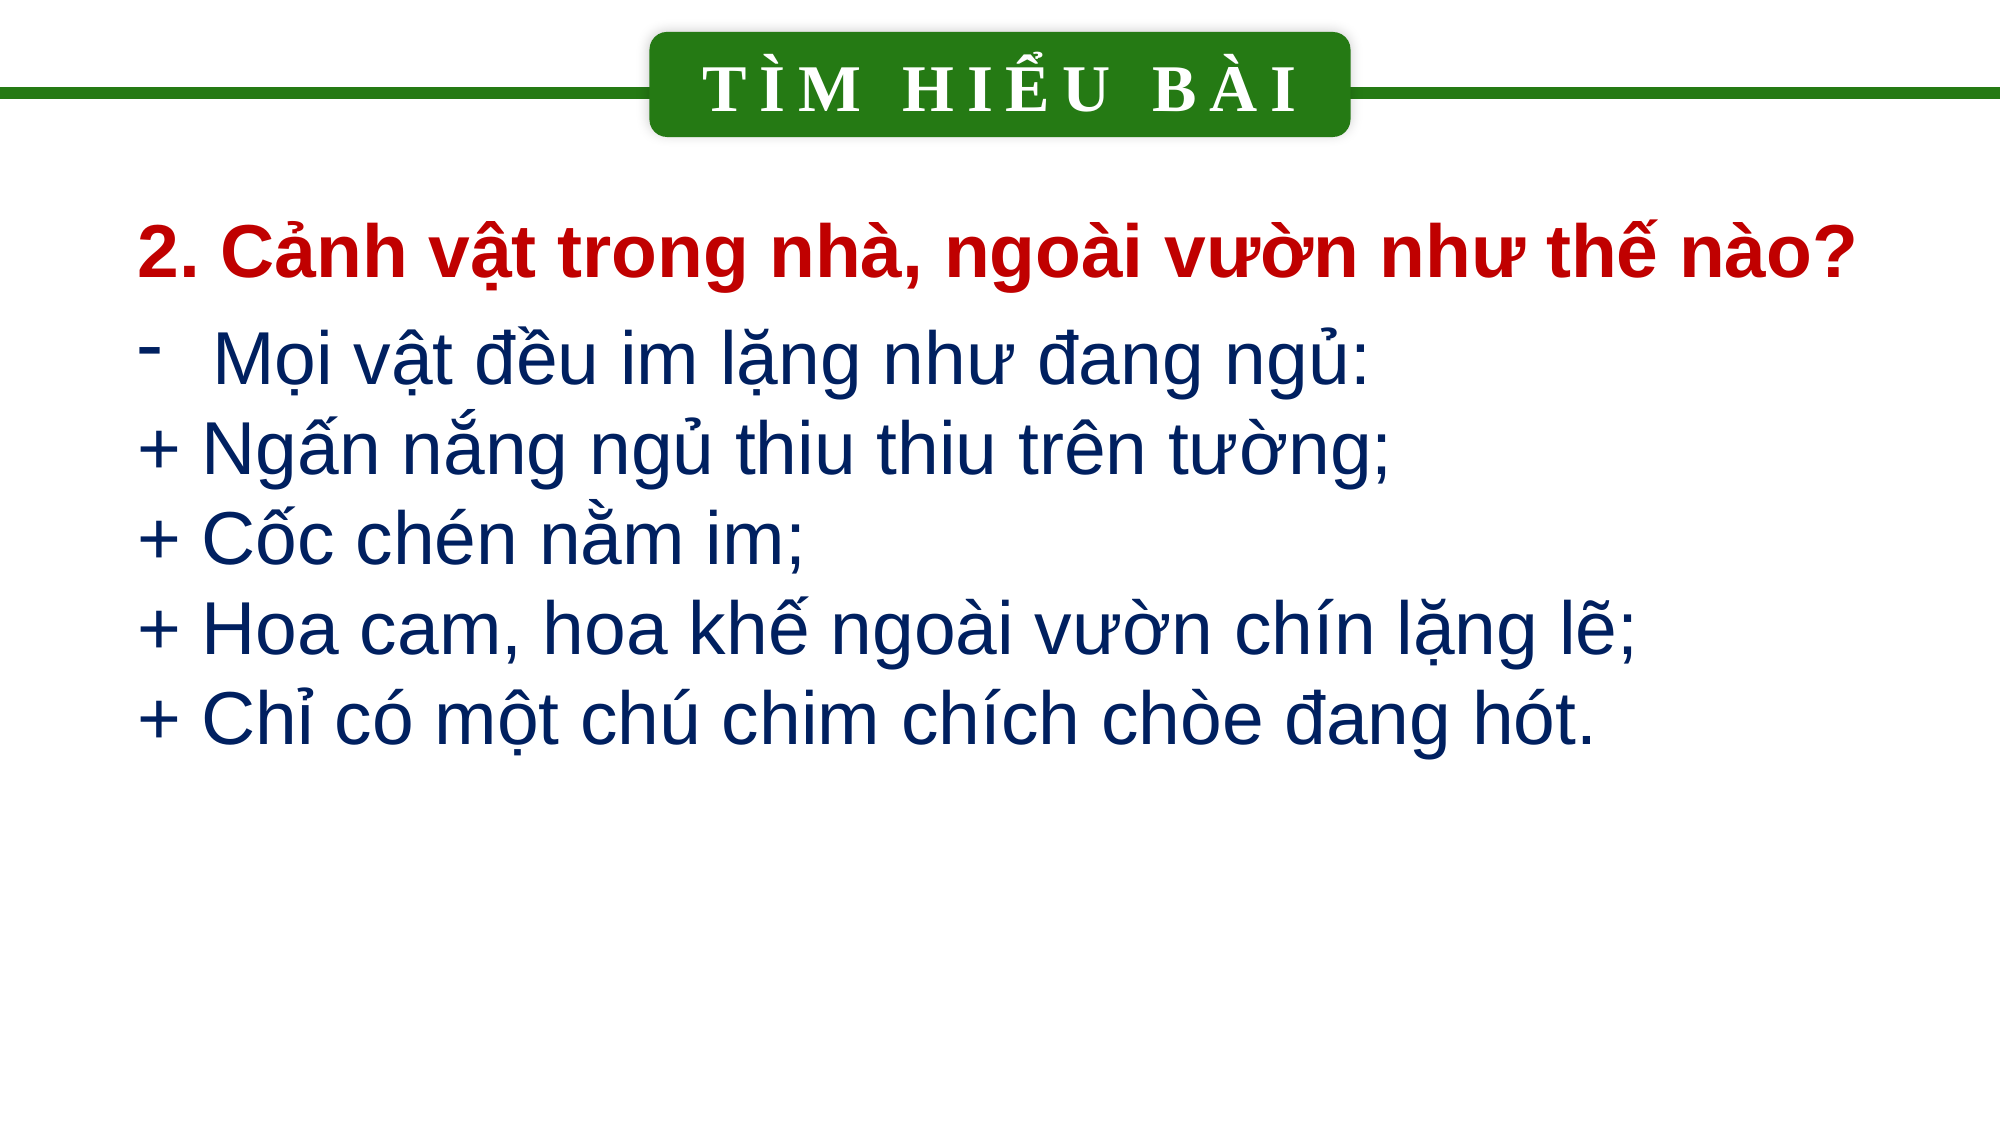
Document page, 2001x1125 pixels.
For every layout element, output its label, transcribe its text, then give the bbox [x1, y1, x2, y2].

text_box Mọi vật đều im lặng như đang ngủ: + Ngấn nắng ngủ thiu thiu trên tường; + Cốc chén nằm im; + Hoa cam, hoa khế ngoài vườn chín lặng lẽ; + Chỉ có một chú chim chích chòe đang hót. [122, 302, 1676, 768]
text_box TÌM HIỂU BÀI [649, 31, 1351, 92]
text_box TÌM HIỂU BÀI [649, 93, 1351, 138]
text_box 2. Cảnh vật trong nhà, ngoài vườn như thế nào? [122, 194, 1876, 300]
